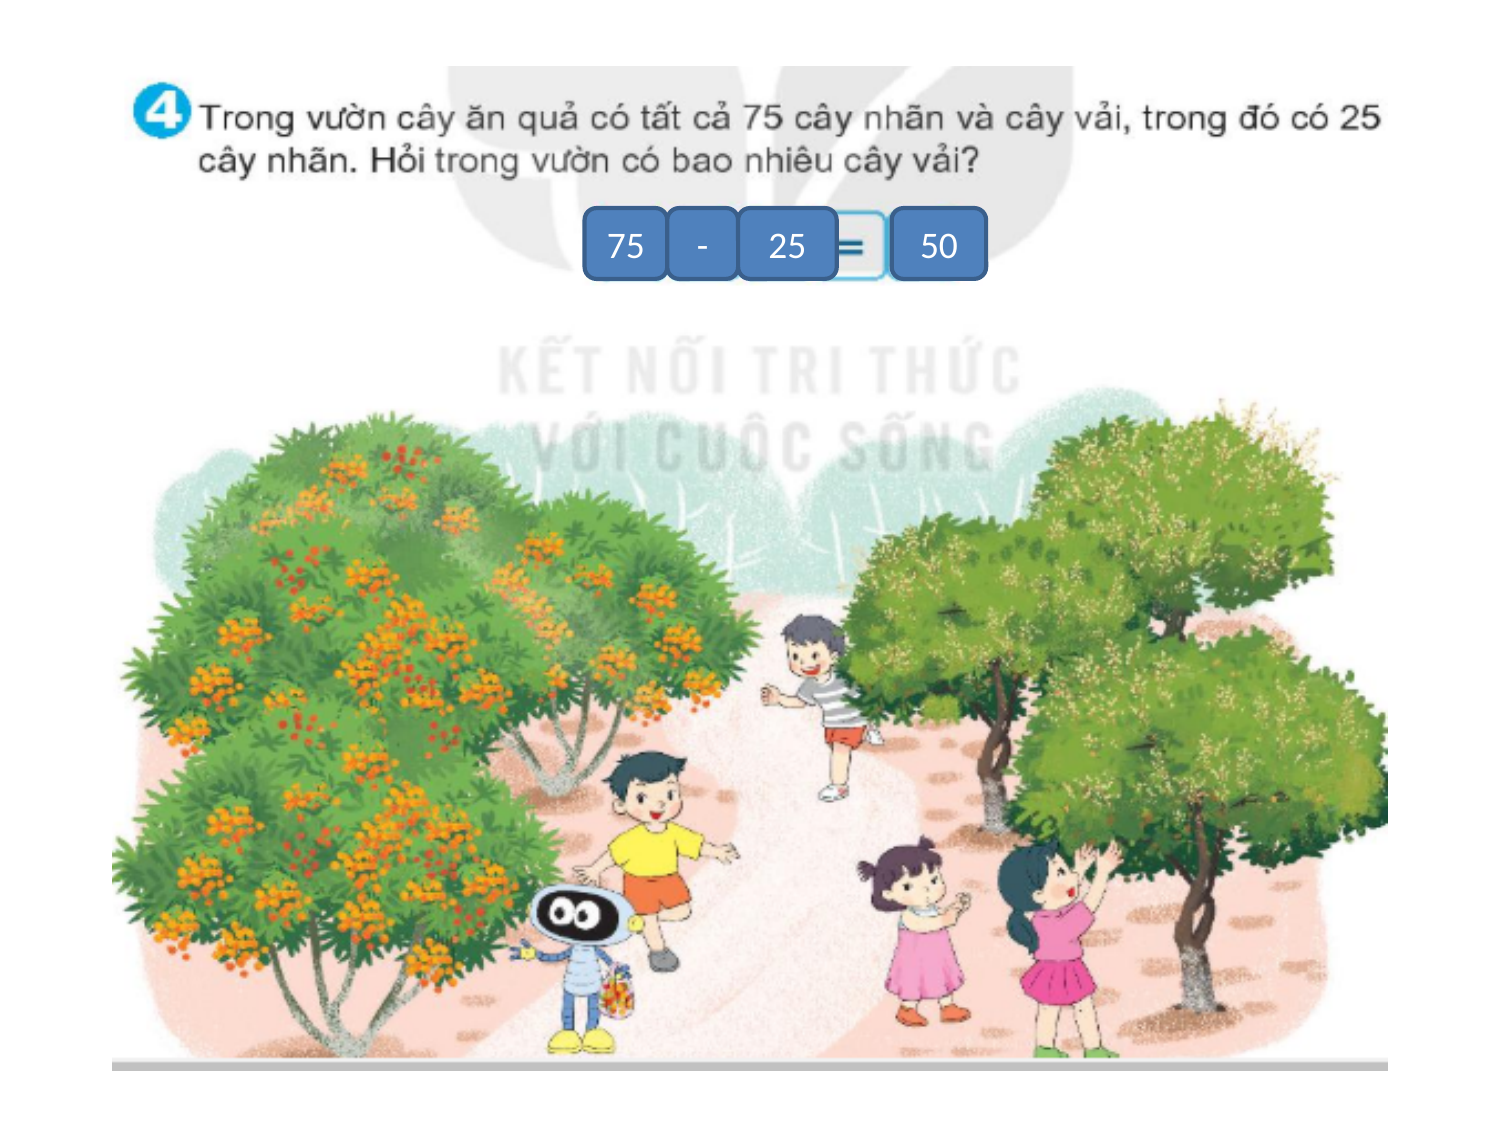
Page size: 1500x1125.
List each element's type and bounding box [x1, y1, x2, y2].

picture [111, 66, 1389, 1071]
